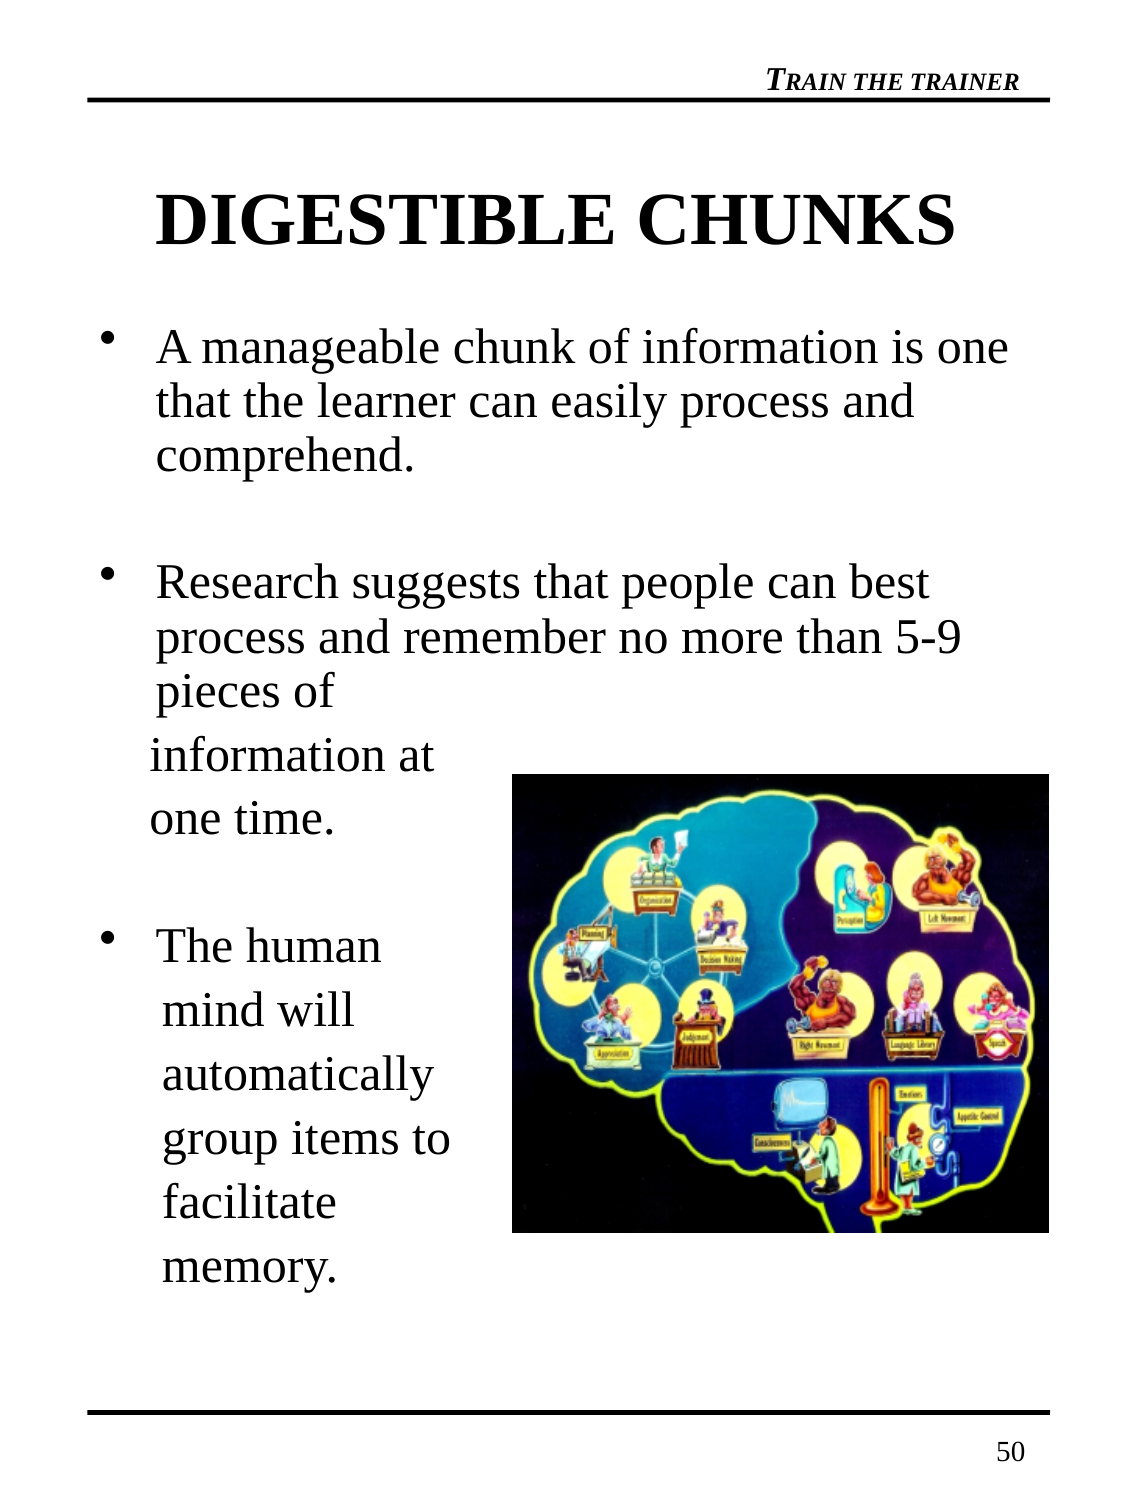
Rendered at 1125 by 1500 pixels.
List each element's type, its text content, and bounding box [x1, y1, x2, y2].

slide_number 50 [806, 1425, 1041, 1467]
picture [512, 774, 1050, 1233]
list A manageable chunk of information is one that the learner can easily process and comprehend. Research suggests that people can best process and remember no more than 5-9 pieces of information at one time. The human mind will automatically group items to facilitate memory. [84, 312, 1041, 1375]
title DIGESTIBLE CHUNKS [87, 137, 1044, 292]
